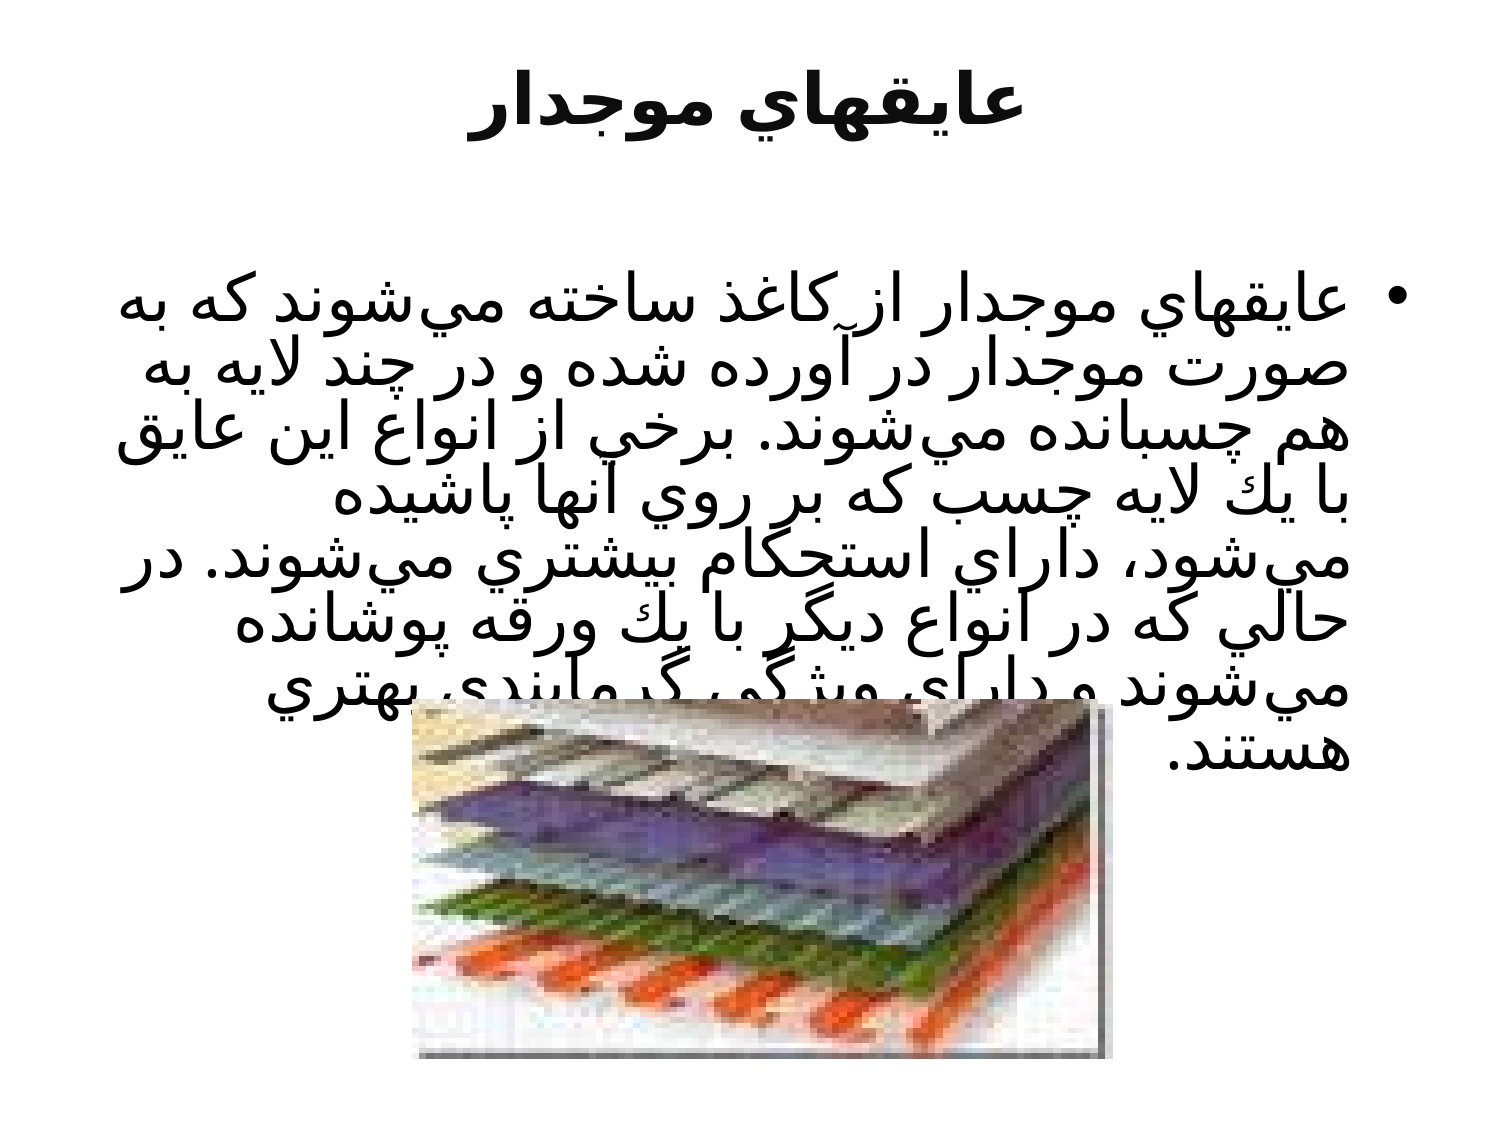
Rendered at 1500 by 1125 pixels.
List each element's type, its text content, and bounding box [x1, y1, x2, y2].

title عايقهاي موجدار [75, 45, 1425, 233]
list عايقهاي موجدار از كاغذ ساخته مي‌شوند كه به صورت موجدار در آورده شده و در چند لايه به هم چسبانده مي‌شوند. برخي از انواع اين عايق با يك لايه چسب كه بر روي آنها پاشيده مي‌شود، داراي استحكام بيشتري مي‌شوند. در حالي كه در انواع ديگر با يك ورقه پوشانده مي‌شوند و داراي ويژگي‌ گرمابندي بهتري هستند. [75, 262, 1425, 1005]
picture [412, 699, 1113, 1060]
